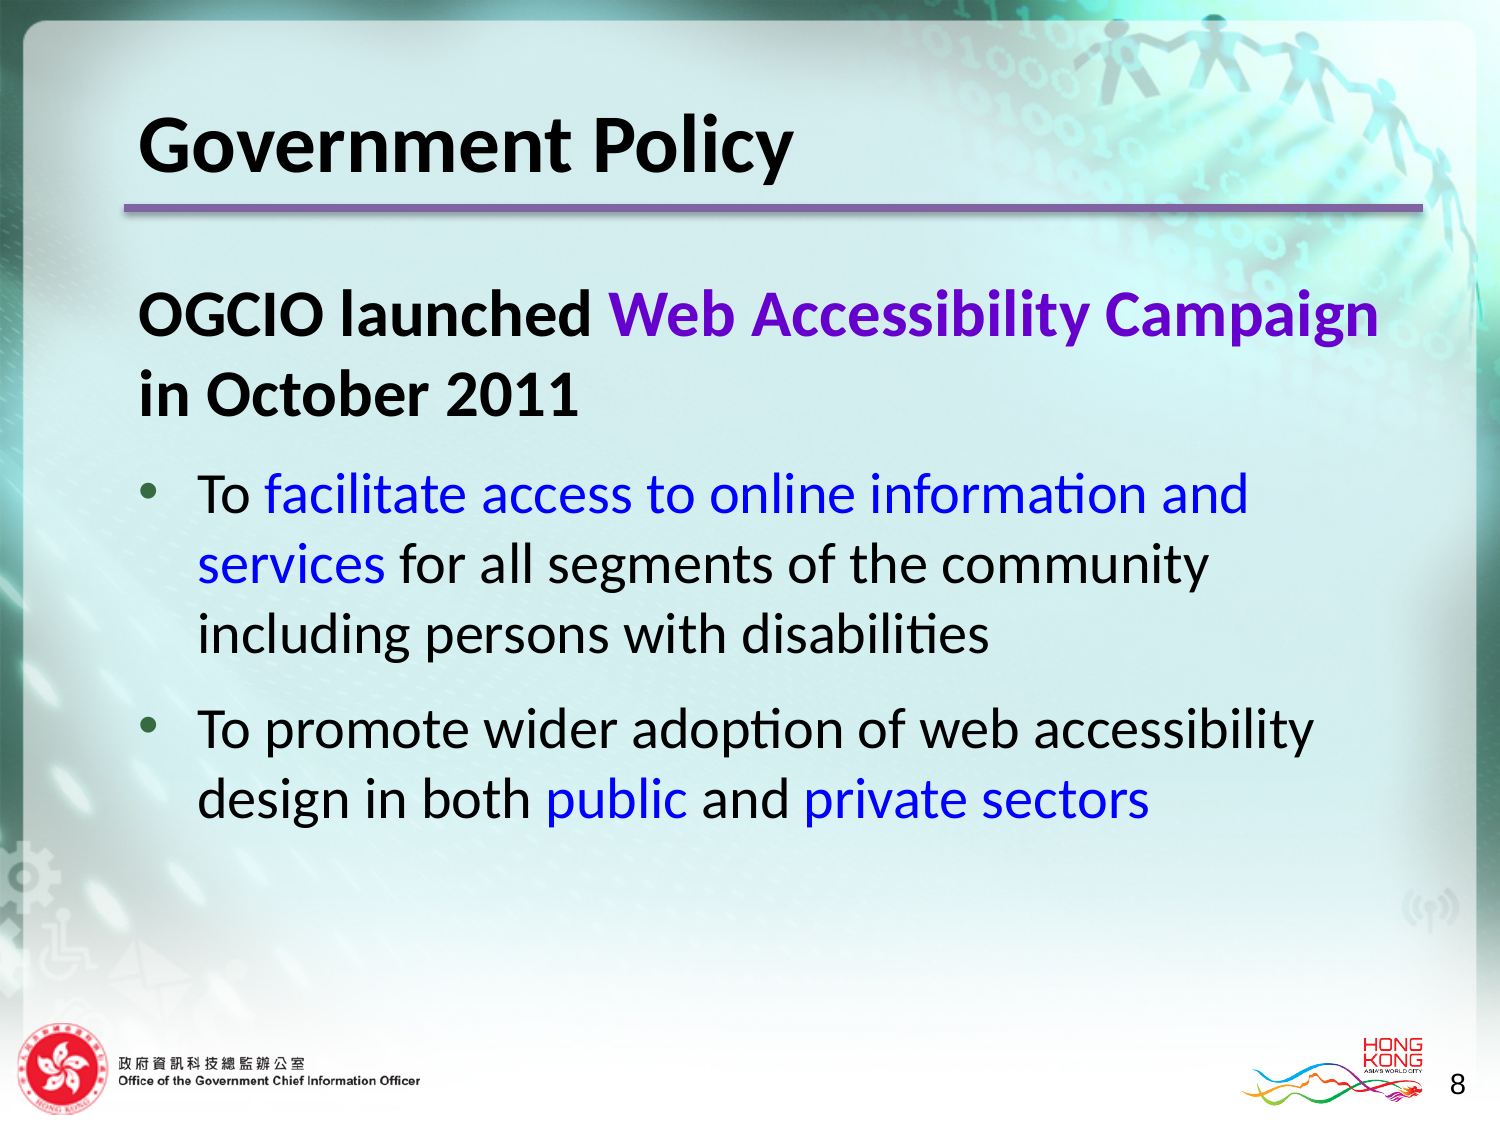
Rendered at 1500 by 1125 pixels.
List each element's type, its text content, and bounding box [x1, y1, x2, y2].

slide_number 8 [1435, 1057, 1500, 1118]
text_box Government Policy [123, 45, 1424, 233]
picture [0, 0, 1500, 1125]
text_box OGCIO launched Web Accessibility Campaign in October 2011 To facilitate access to online information and services for all segments of the community including persons with disabilities To promote wider adoption of web accessibility design in both public and private sectors [123, 262, 1425, 1005]
